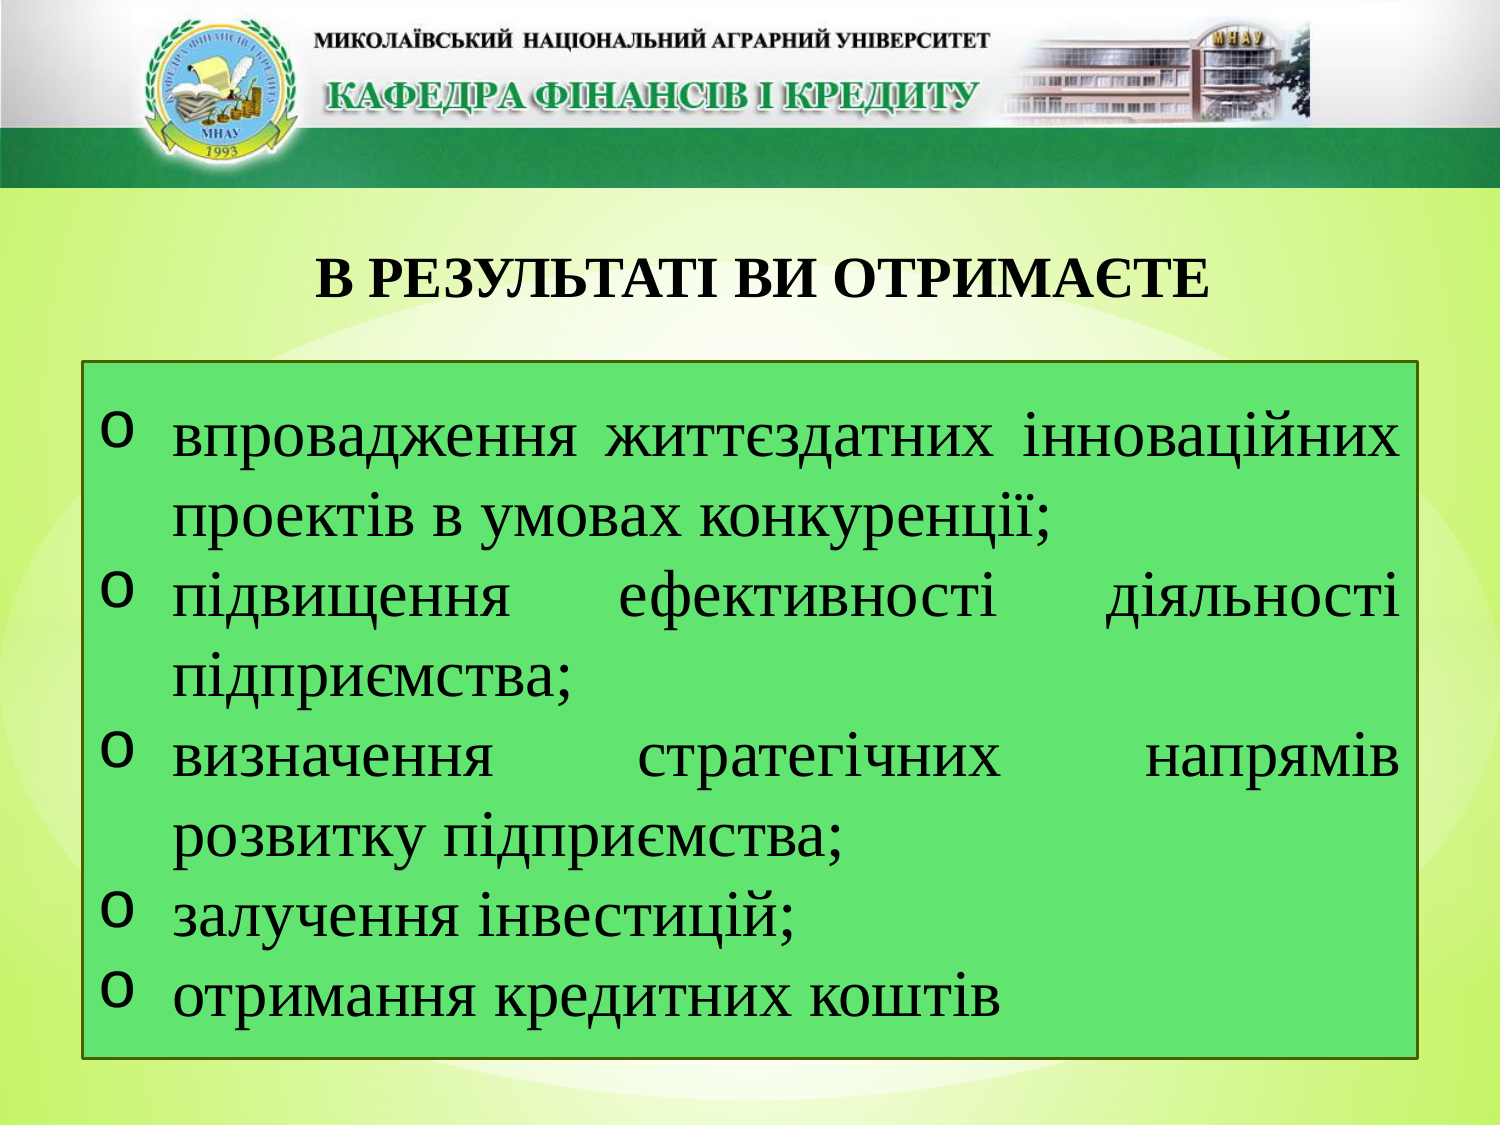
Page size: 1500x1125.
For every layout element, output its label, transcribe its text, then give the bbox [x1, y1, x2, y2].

text_box впровадження життєздатних інноваційних проектів в умовах конкуренції; підвищення ефективності діяльності підприємства; визначення стратегічних напрямів розвитку підприємства; залучення інвестицій; отримання кредитних коштів [81, 360, 1419, 1060]
text_box В результаті ви отримаєте [300, 231, 1227, 317]
picture [0, 0, 1500, 188]
